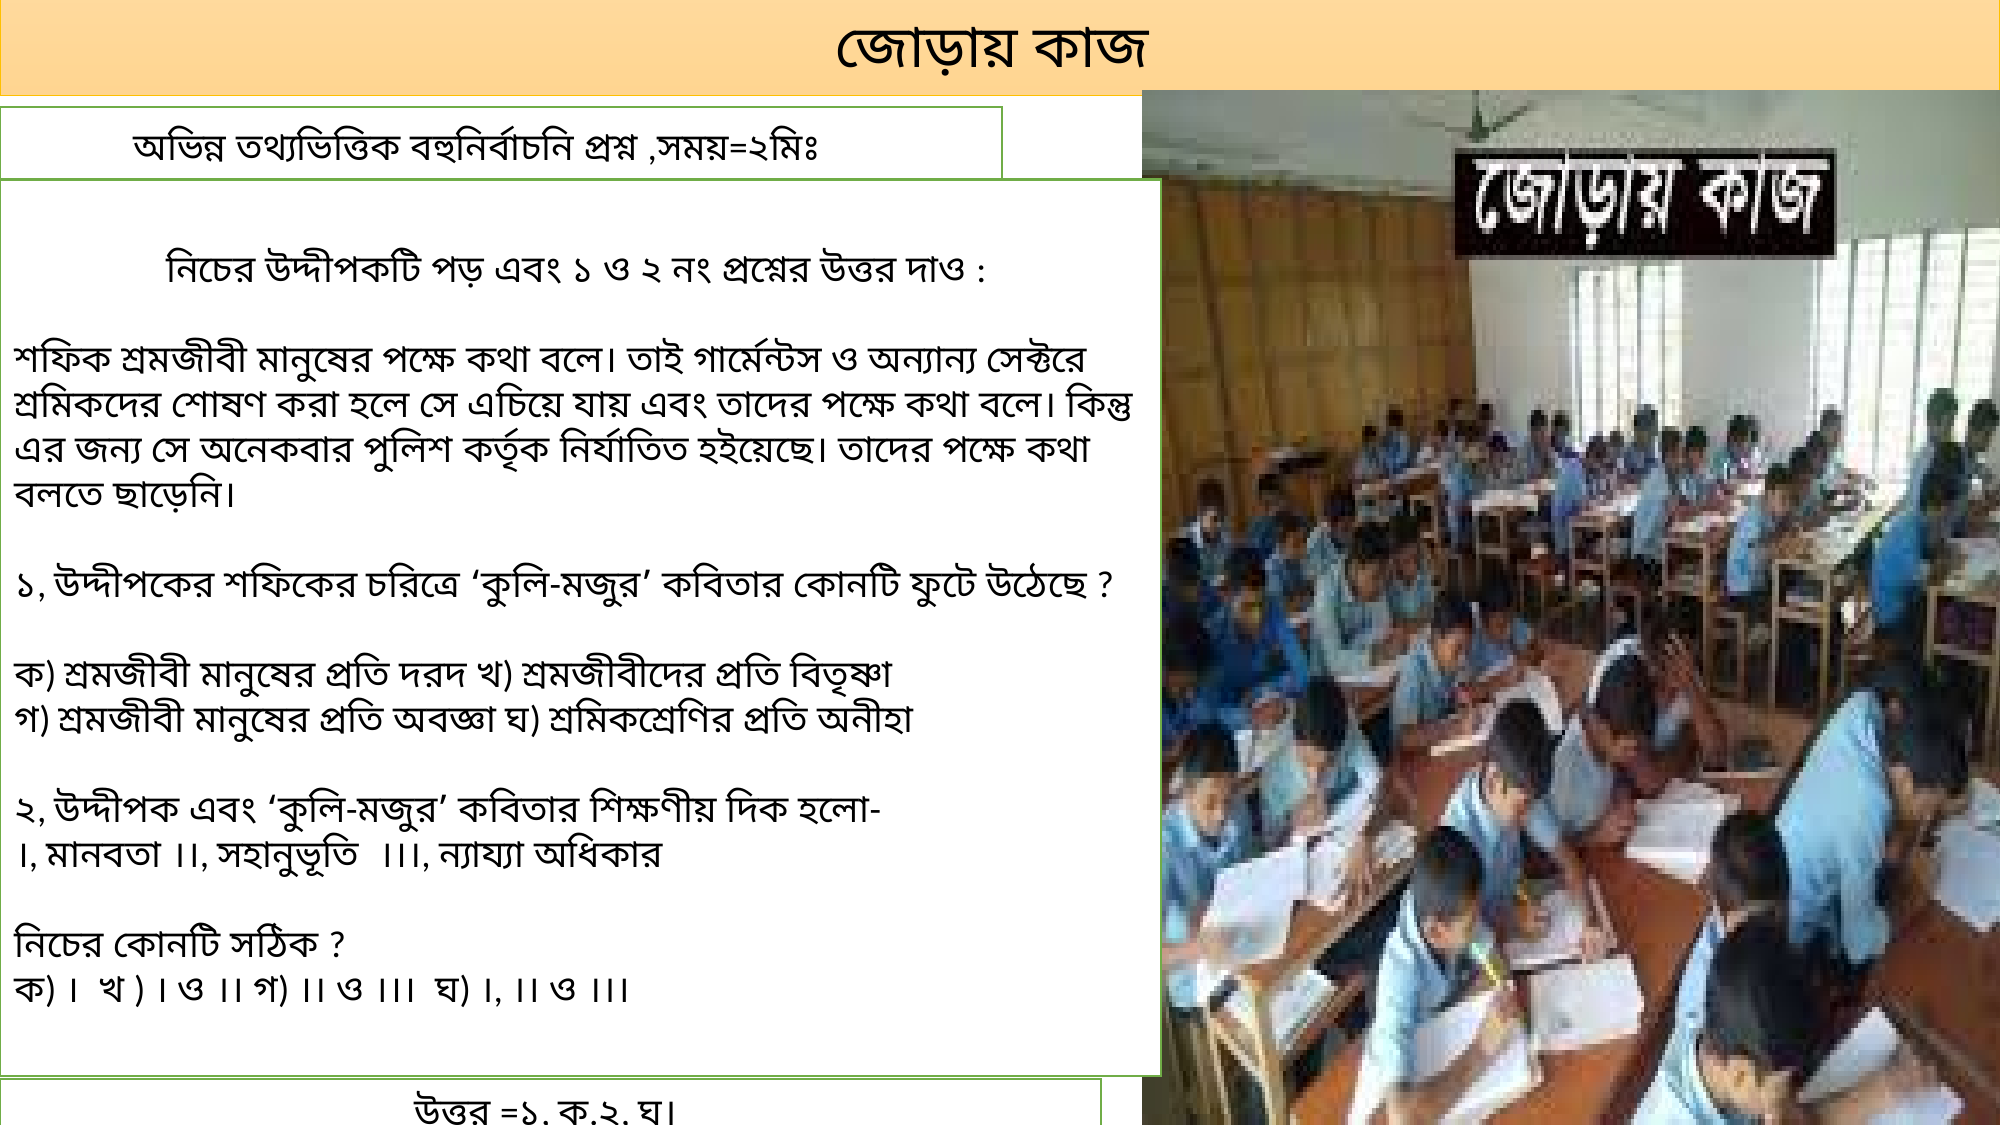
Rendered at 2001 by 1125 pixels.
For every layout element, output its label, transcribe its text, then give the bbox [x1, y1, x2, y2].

picture [1142, 90, 2000, 1125]
text_box জোড়ায় কাজ [0, 0, 2000, 96]
text_box নিচের উদ্দীপকটি পড় এবং ১ ও ২ নং প্রশ্নের উত্তর দাও : শফিক শ্রমজীবী মানুষের পক্ষে কথা বলে। তাই গার্মেন্টস ও অন্যান্য সেক্টরে শ্রমিকদের শোষণ করা হলে সে এচিয়ে যায় এবং তাদের পক্ষে কথা বলে। কিন্তু এর জন্য সে অনেকবার পুলিশ কর্তৃক নির্যাতিত হইয়েছে। তাদের পক্ষে কথা বলতে ছাড়েনি। ১, উদ্দীপকের শফিকের চরিত্রে ‘কুলি-মজুর’ কবিতার কোনটি ফুটে উঠেছে ? ক) শ্রমজীবী মানুষের প্রতি দরদ খ) শ্রমজীবীদের প্রতি বিতৃষ্ণা গ) শ্রমজীবী মানুষের প্রতি অবজ্ঞা ঘ) শ্রমিকশ্রেণির প্রতি অনীহা ২, উদ্দীপক এবং ‘কুলি-মজুর’ কবিতার শিক্ষণীয় দিক হলো- ।, মানবতা ।।, সহানুভূতি ।।।, ন্যায্যা অধিকার নিচের কোনটি সঠিক ? ক) । খ ) । ও ।। গ) ।। ও ।।। ঘ) ।, ।। ও ।।। [0, 178, 1142, 1077]
text_box উত্তর =১, ক.২, ঘ। [0, 1078, 1102, 1125]
text_box অভিন্ন তথ্যভিত্তিক বহুনির্বাচনি প্রশ্ন ,সময়=২মিঃ [0, 106, 1003, 178]
